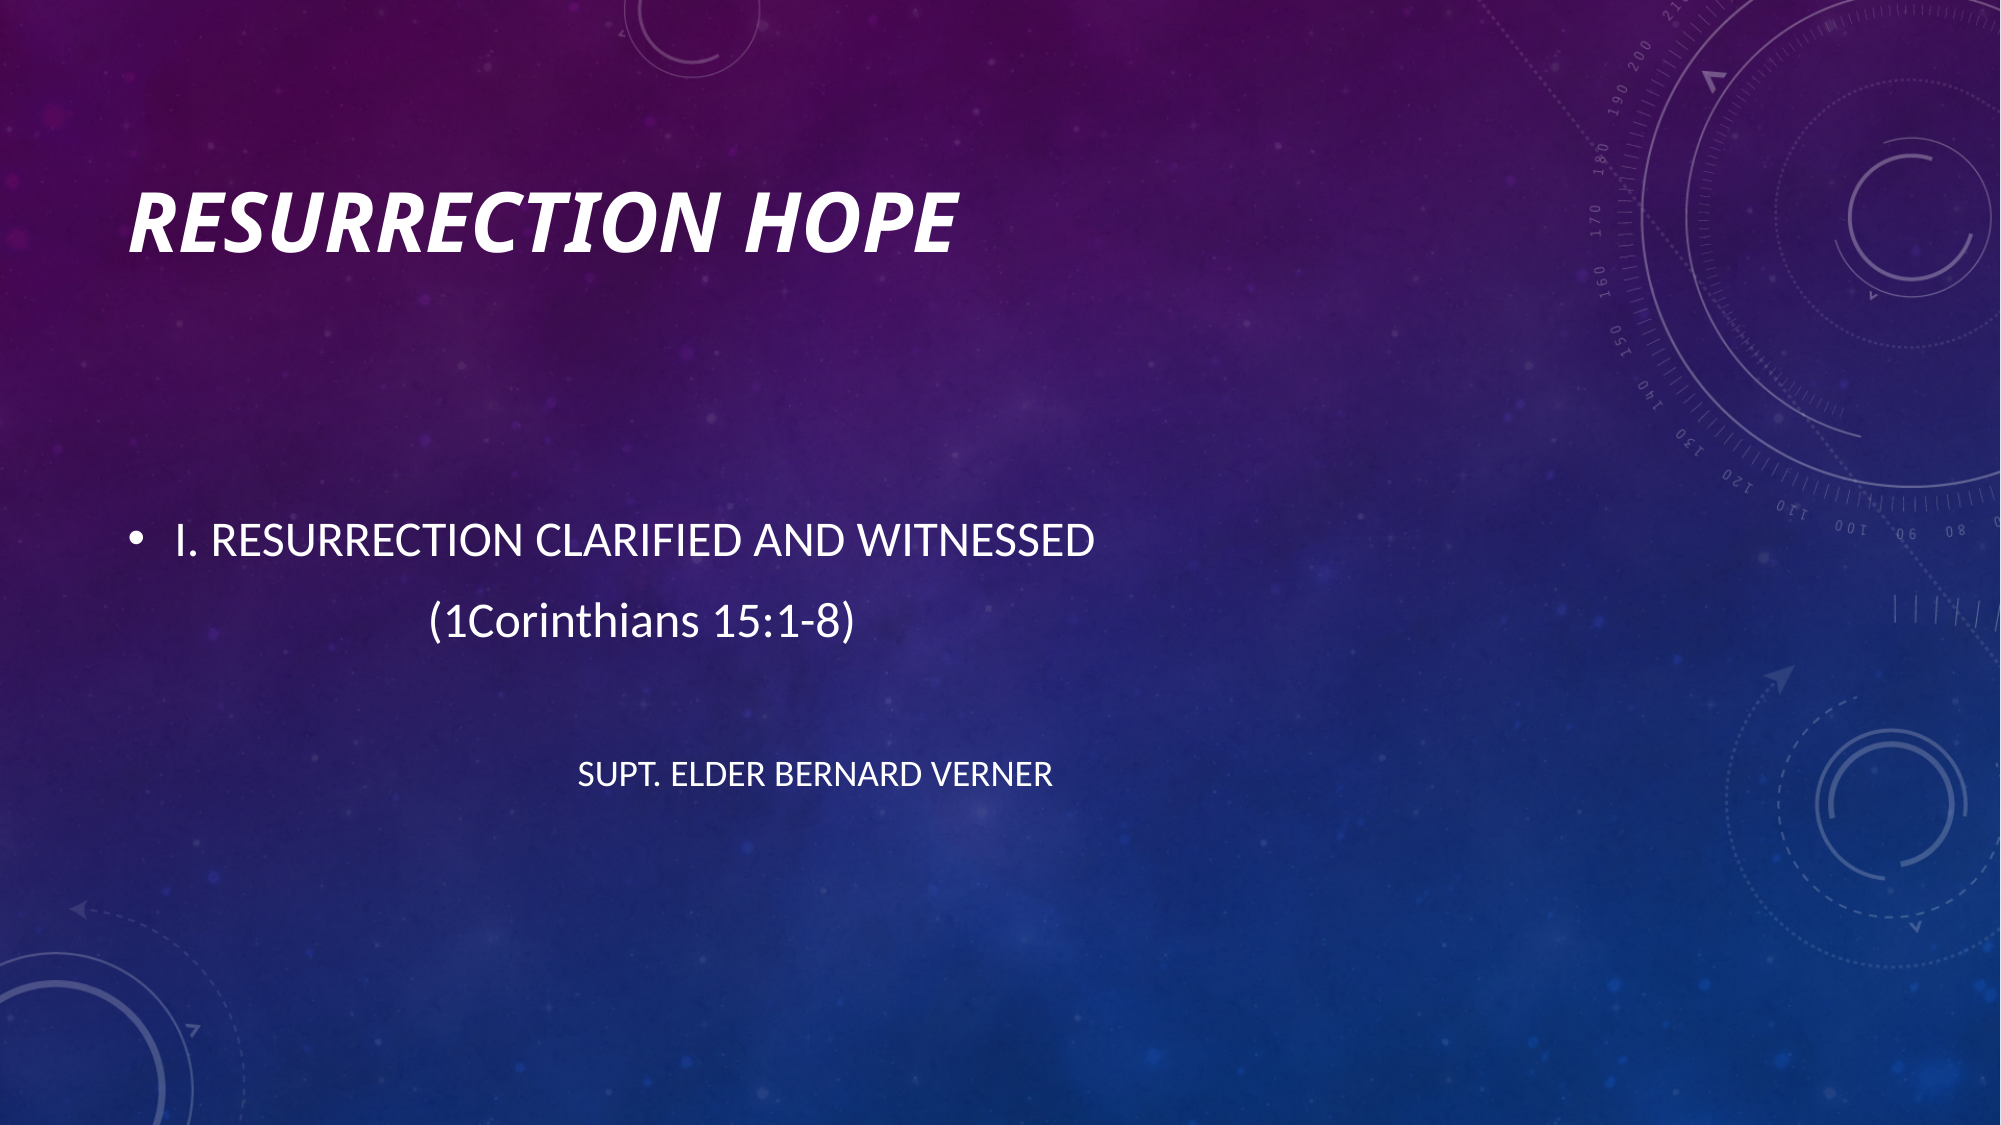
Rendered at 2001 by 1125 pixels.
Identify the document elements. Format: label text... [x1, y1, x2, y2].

title RESURRECTION HOPE [112, 99, 1775, 339]
picture [0, 0, 2001, 1125]
list I. RESURRECTION CLARIFIED AND WITNESSED (1Corinthians 15:1-8) SUPT. ELDER BERNARD VERNER [112, 351, 1775, 950]
